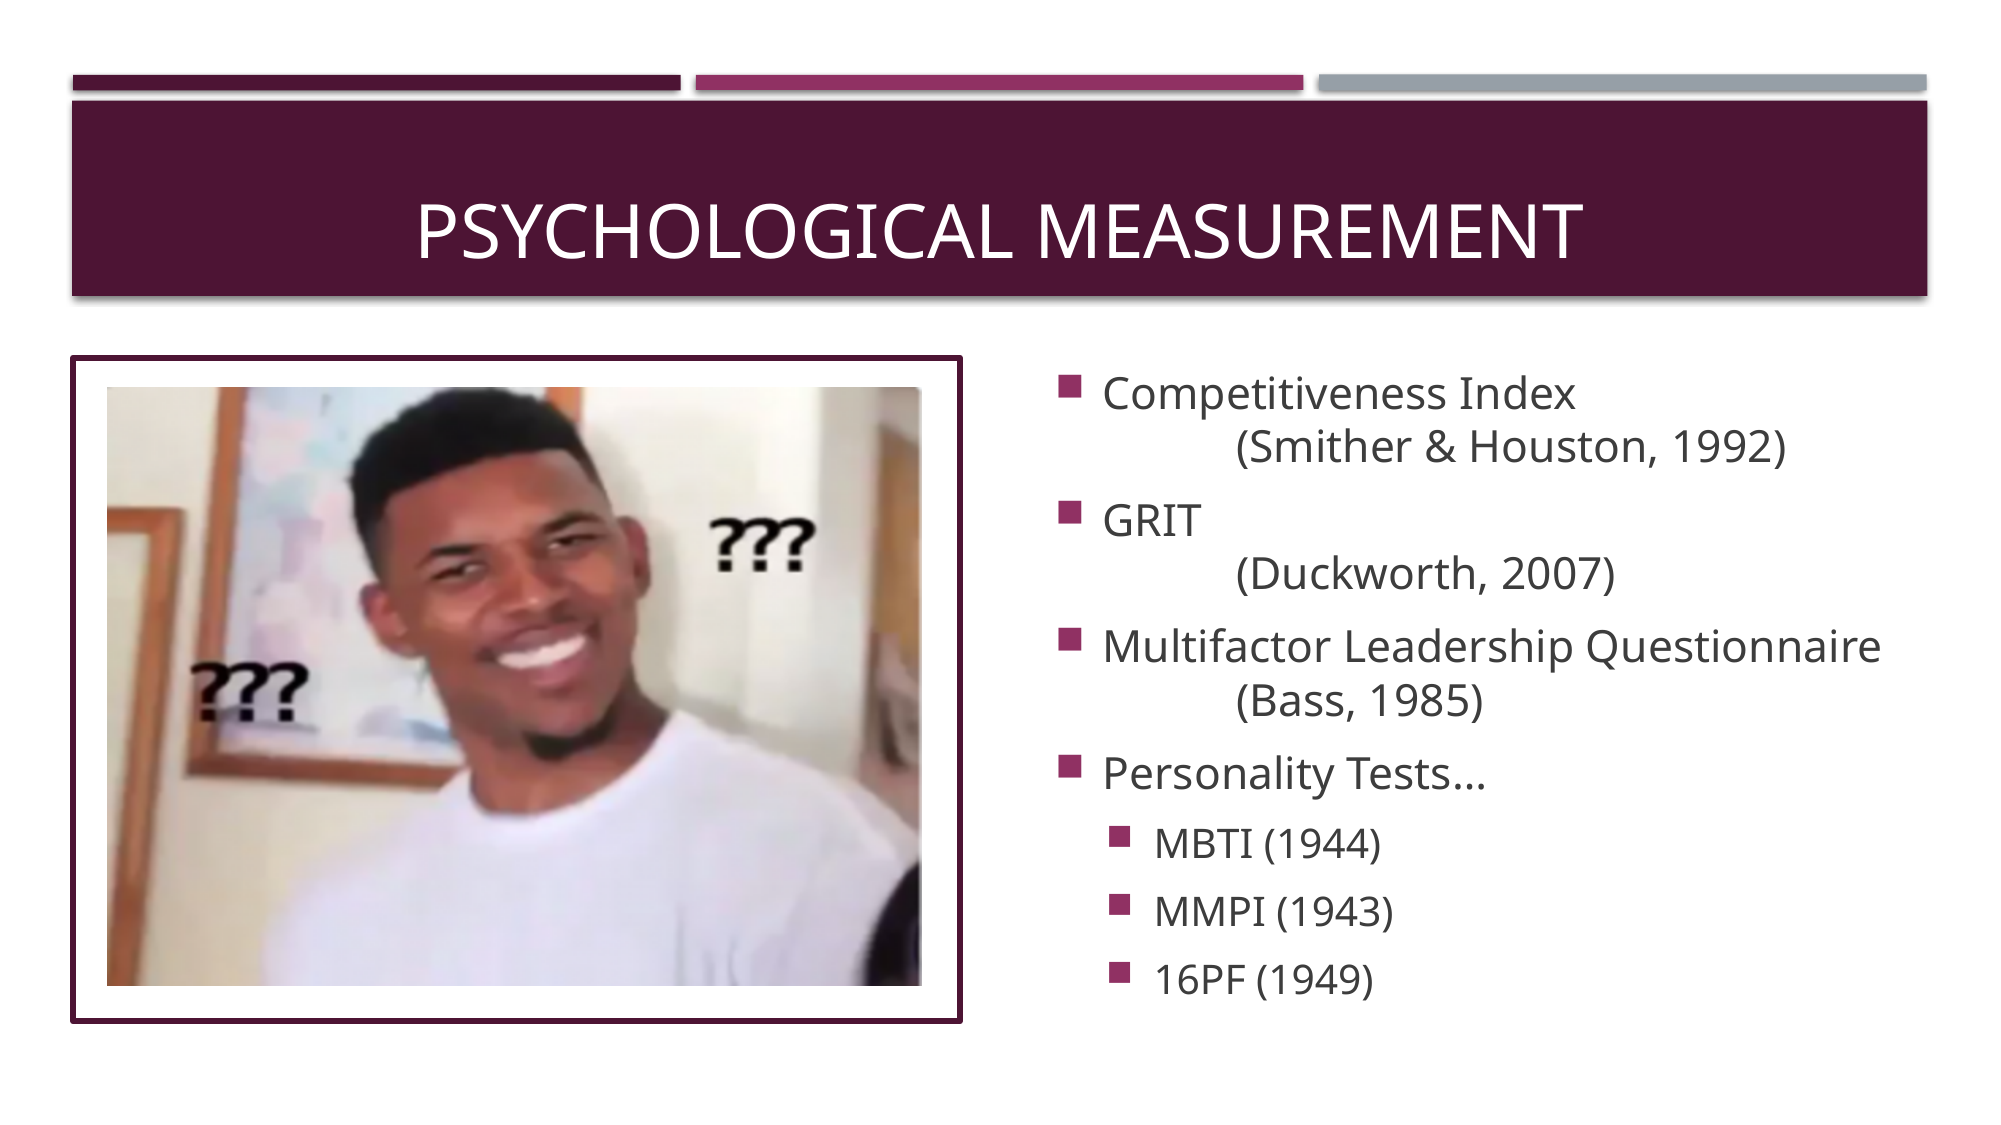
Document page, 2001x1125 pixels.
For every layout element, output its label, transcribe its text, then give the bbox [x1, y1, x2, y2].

title Psychological Measurement [95, 115, 1905, 282]
list Competitiveness Index (Smither & Houston, 1992) GRIT (Duckworth, 2007) Multifactor Leadership Questionnaire (Bass, 1985) Personality Tests… MBTI (1944) MMPI (1943) 16PF (1949) [1039, 357, 1905, 1022]
picture [107, 386, 923, 987]
text_box [71, 356, 962, 1023]
